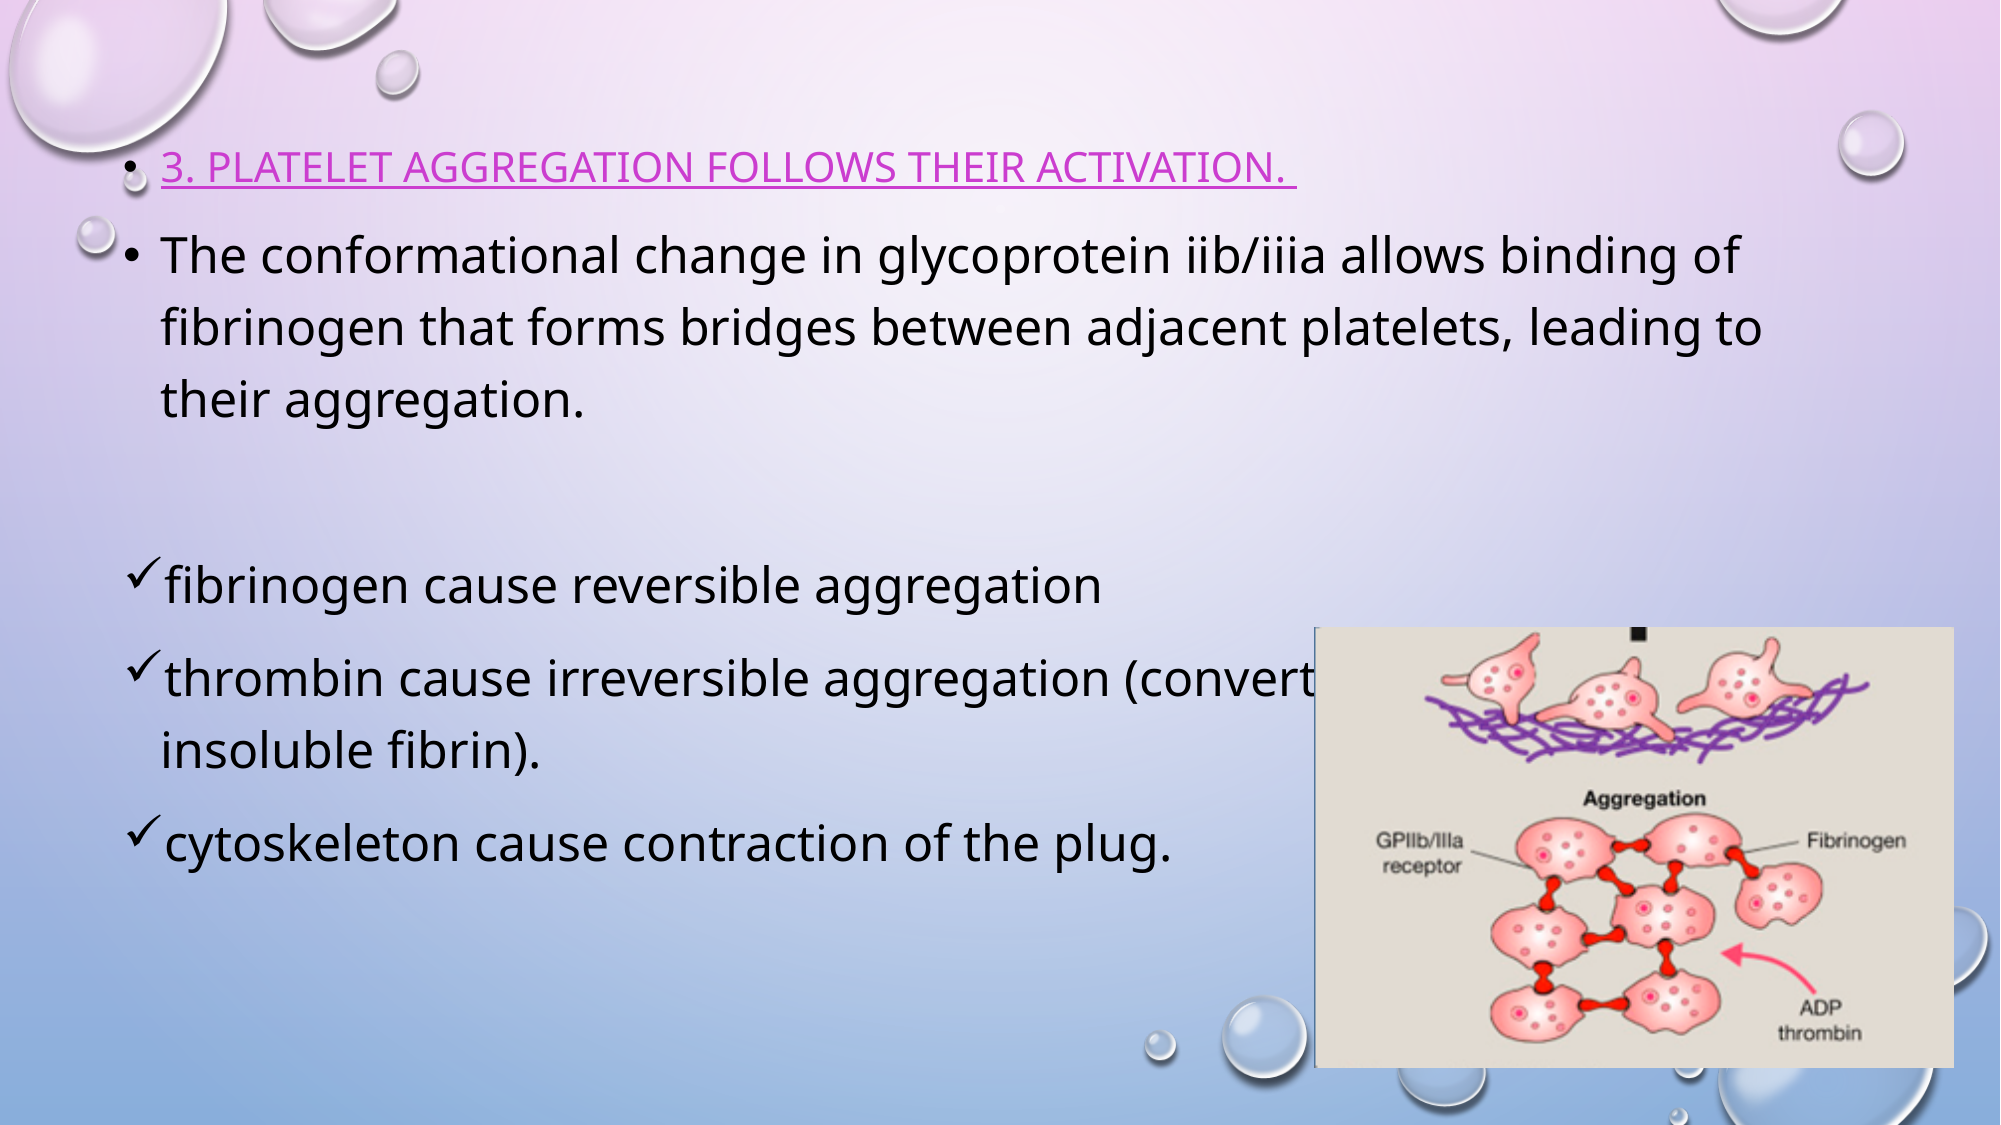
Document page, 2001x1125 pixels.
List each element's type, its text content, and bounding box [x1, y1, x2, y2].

picture [0, 0, 2000, 1125]
list 3. Platelet aggregation follows their activation. The conformational change in glycoprotein iib/iiia allows binding of fibrinogen that forms bridges between adjacent platelets, leading to their aggregation. fibrinogen cause reversible aggregation thrombin cause irreversible aggregation (converts fibrinogen into insoluble fibrin). cytoskeleton cause contraction of the plug. [108, 123, 1850, 950]
